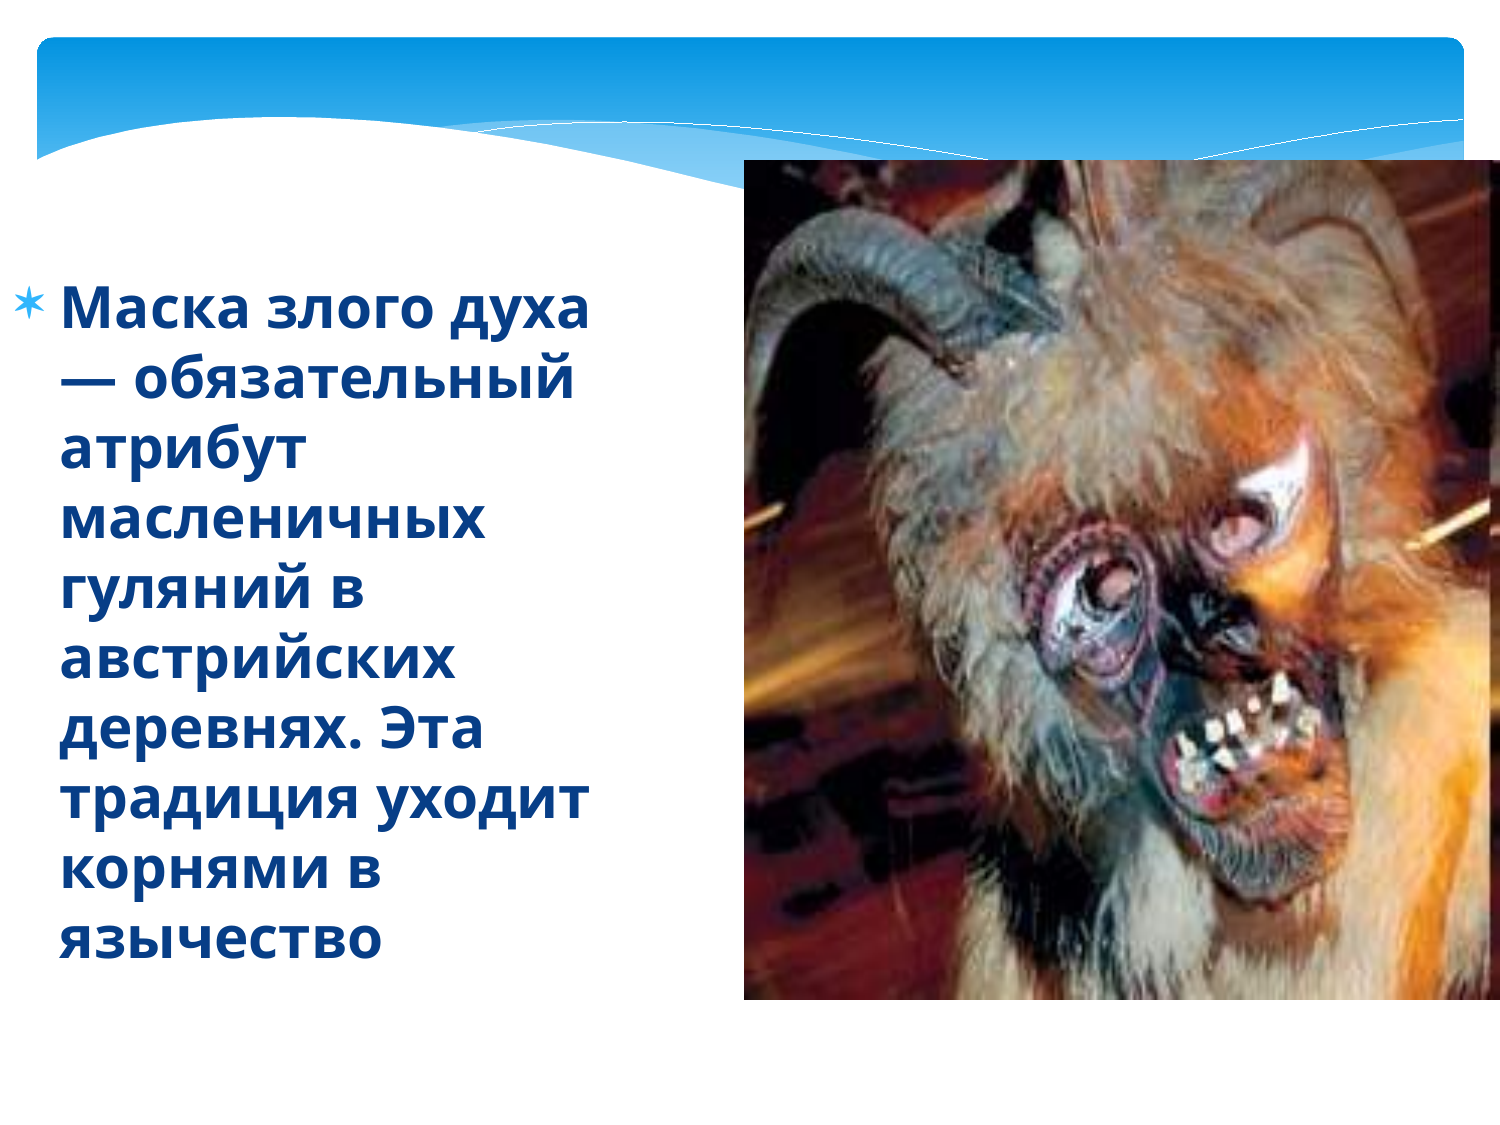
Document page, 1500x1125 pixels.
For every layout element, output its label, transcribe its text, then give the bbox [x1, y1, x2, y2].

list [743, 160, 1500, 1000]
list Маска злого духа — обязательный атрибут масленичных гуляний в австрийских деревнях. Эта традиция уходит корнями в язычество [0, 262, 663, 1000]
